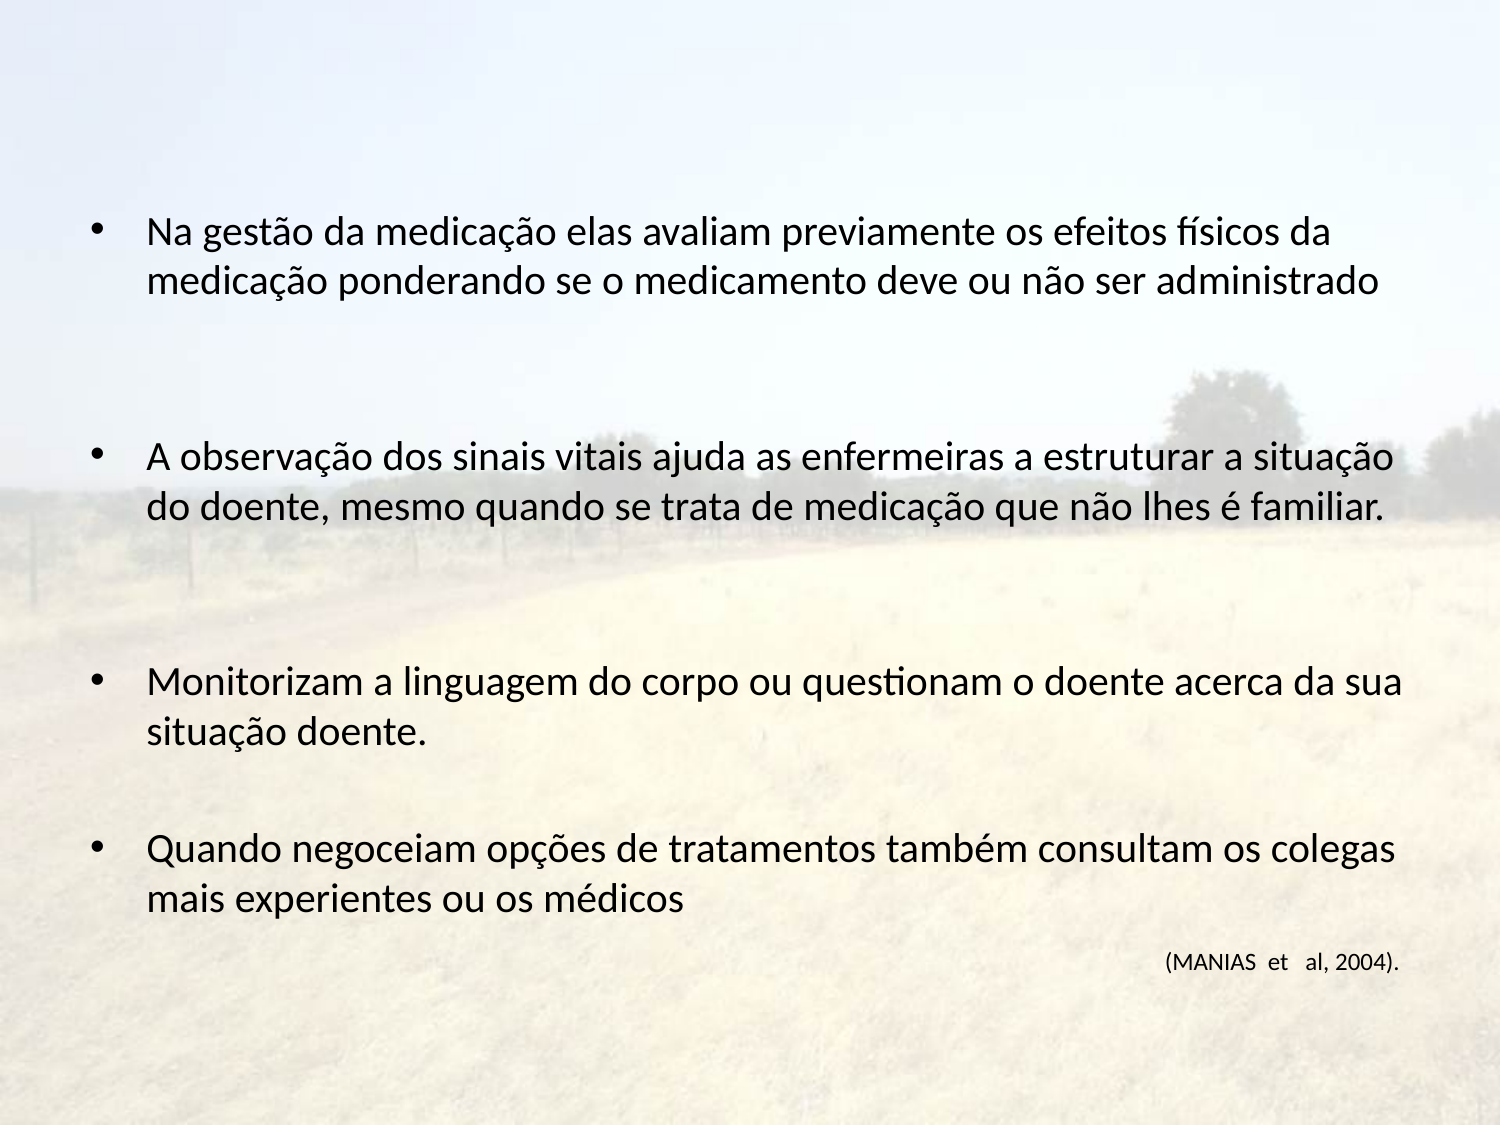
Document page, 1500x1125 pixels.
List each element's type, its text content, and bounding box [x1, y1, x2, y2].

list Na gestão da medicação elas avaliam previamente os efeitos físicos da medicação ponderando se o medicamento deve ou não ser administrado A observação dos sinais vitais ajuda as enfermeiras a estruturar a situação do doente, mesmo quando se trata de medicação que não lhes é familiar. Monitorizam a linguagem do corpo ou questionam o doente acerca da sua situação doente. Quando negoceiam opções de tratamentos também consultam os colegas mais experientes ou os médicos (MANIAS et al, 2004). [75, 137, 1425, 1005]
picture [0, 0, 1500, 1125]
